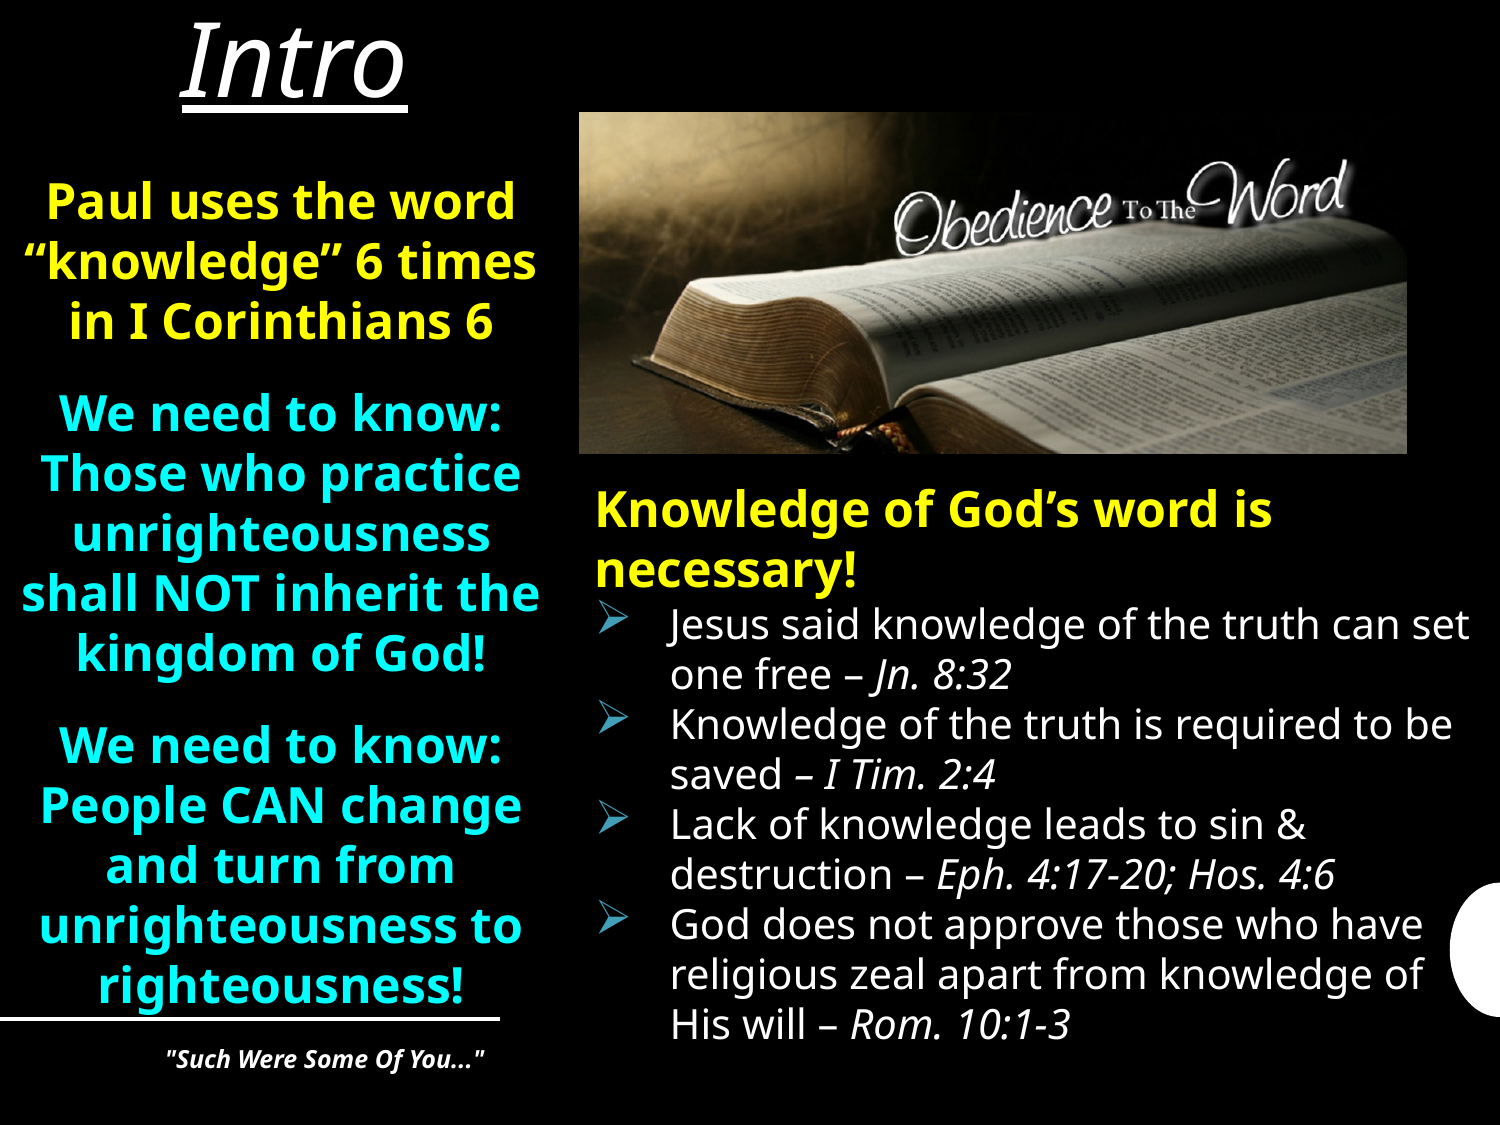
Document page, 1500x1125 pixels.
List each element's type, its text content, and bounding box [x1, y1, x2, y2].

footer "Such Were Some Of You..." [93, 1035, 500, 1096]
text_box We need to know: Those who practice unrighteousness shall NOT inherit the kingdom of God! [0, 373, 563, 689]
text_box Knowledge of God’s word is necessary! Jesus said knowledge of the truth can set one free – Jn. 8:32 Knowledge of the truth is required to be saved – I Tim. 2:4 Lack of knowledge leads to sin & destruction – Eph. 4:17-20; Hos. 4:6 God does not approve those who have religious zeal apart from knowledge of His will – Rom. 10:1-3 [579, 470, 1500, 1056]
text_box [0, 0, 1500, 1125]
title Intro [3, 0, 424, 161]
text_box Paul uses the word “knowledge” 6 times in I Corinthians 6 [0, 161, 563, 357]
text_box We need to know: People CAN change and turn from unrighteousness to righteousness! [0, 706, 563, 1022]
picture [579, 112, 1407, 454]
